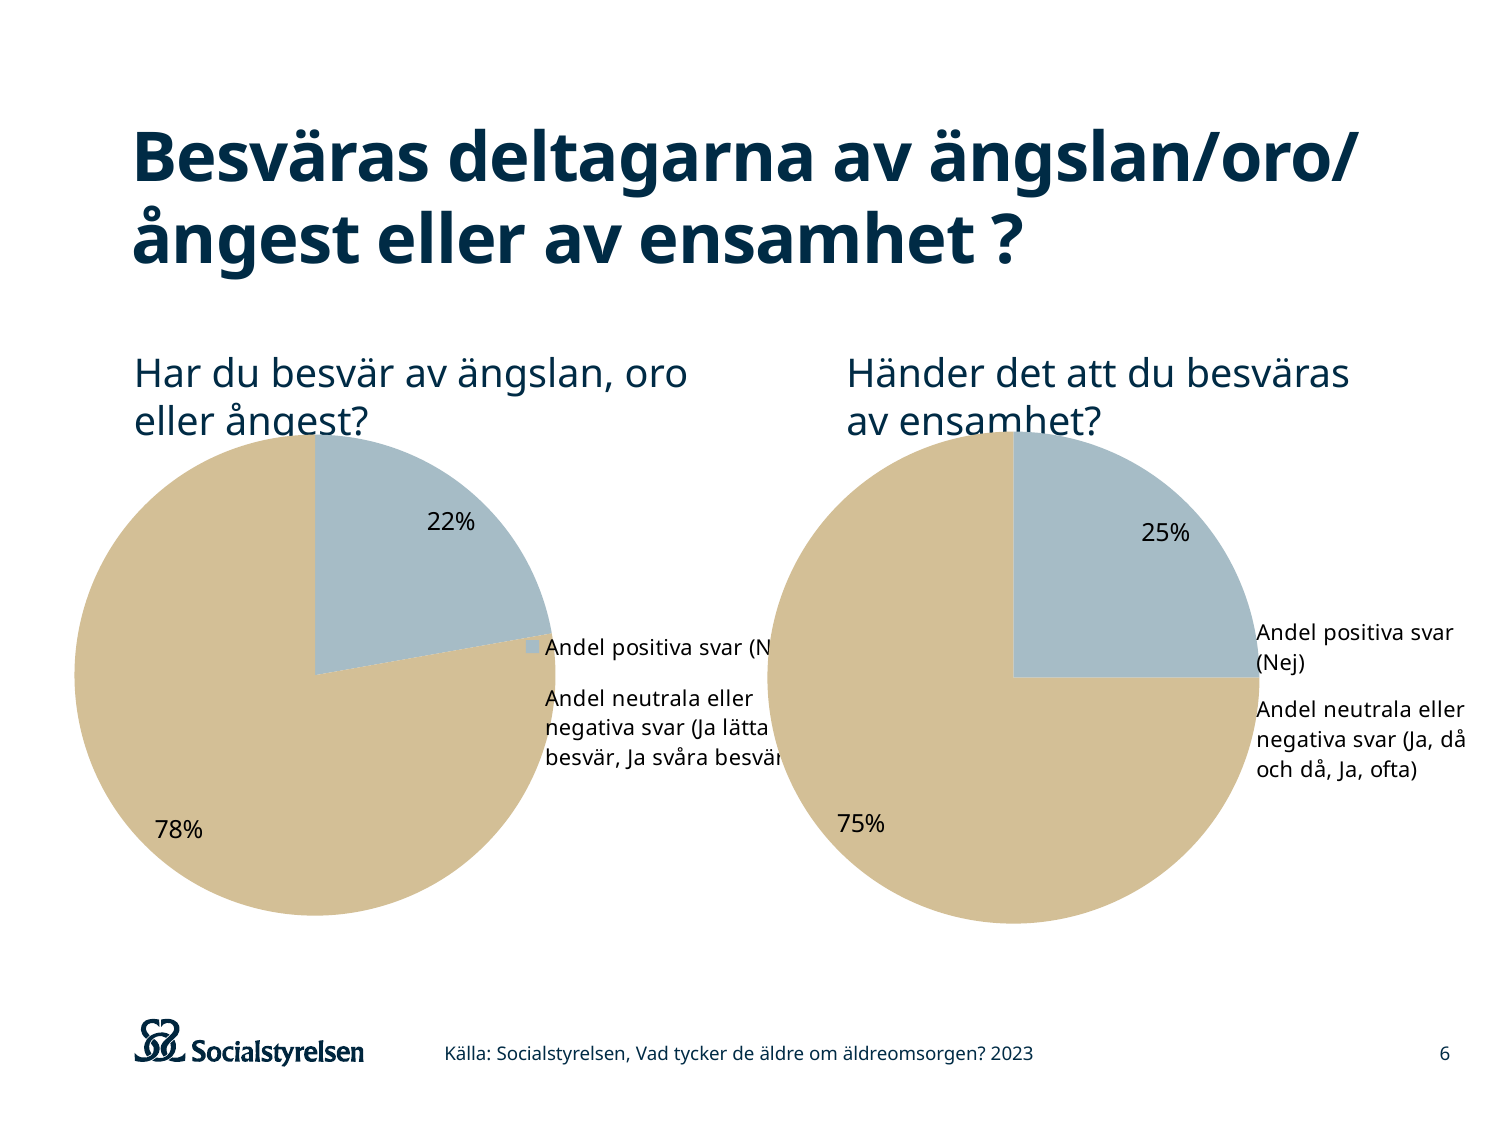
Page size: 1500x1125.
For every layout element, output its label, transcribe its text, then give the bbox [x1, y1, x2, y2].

chart [57, 418, 1500, 935]
footer Källa: Socialstyrelsen, Vad tycker de äldre om äldreomsorgen? 2023 [444, 1032, 1110, 1077]
text_box Händer det att du besväras av ensamhet? [831, 340, 1388, 419]
text_box Har du besvär av ängslan, oro eller ångest? [118, 340, 731, 417]
slide_number 6 [1379, 1032, 1451, 1077]
title Besväras deltagarna av ängslan/oro/ ångest eller av ensamhet ? [131, 112, 1373, 326]
